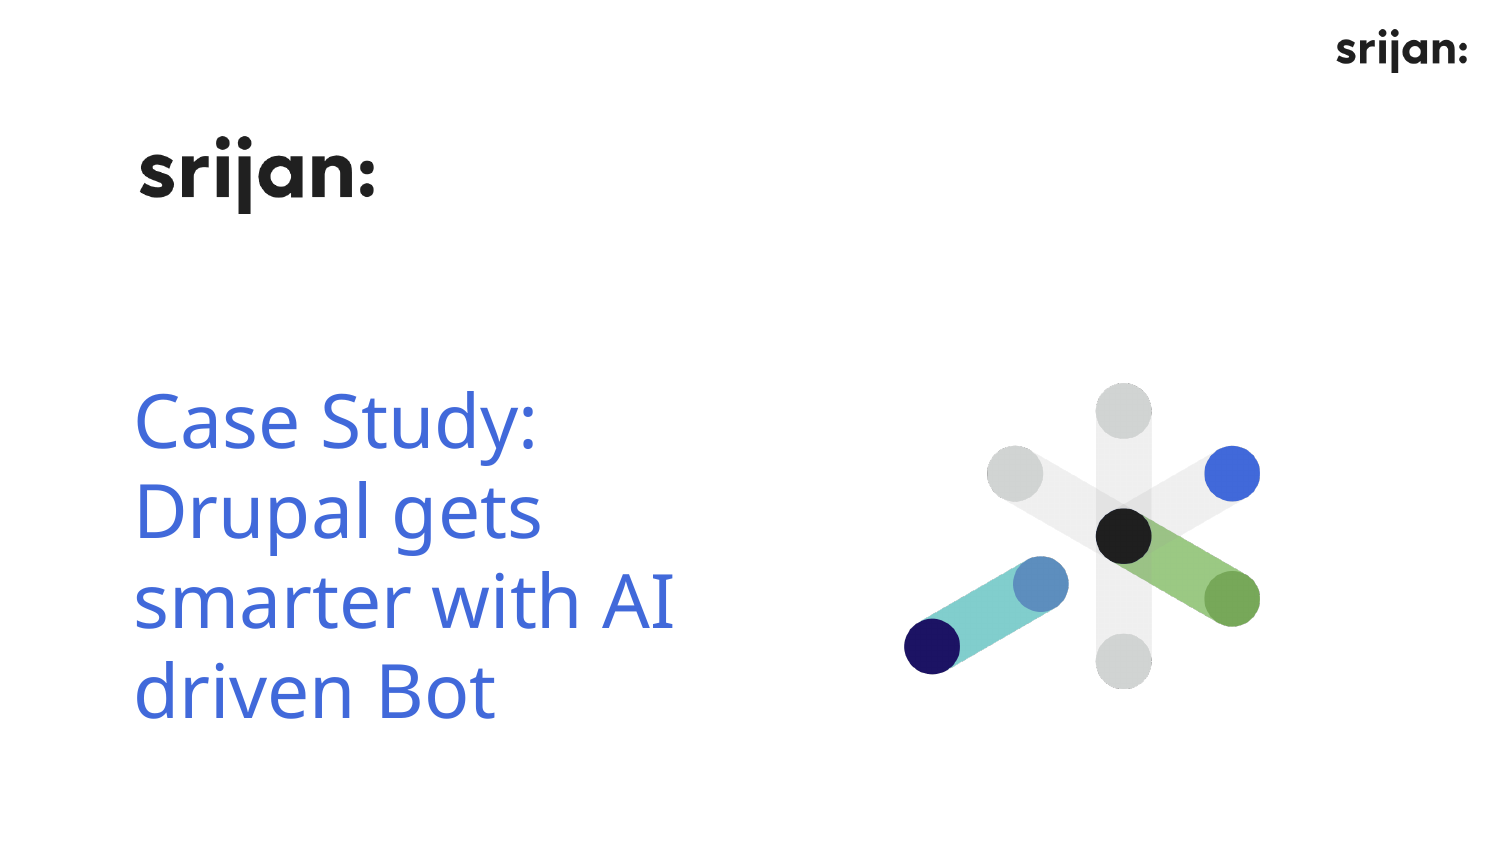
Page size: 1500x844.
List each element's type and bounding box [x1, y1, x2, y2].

picture [139, 135, 374, 215]
picture [1336, 29, 1467, 73]
picture [904, 383, 1260, 690]
text_box [117, 358, 796, 657]
